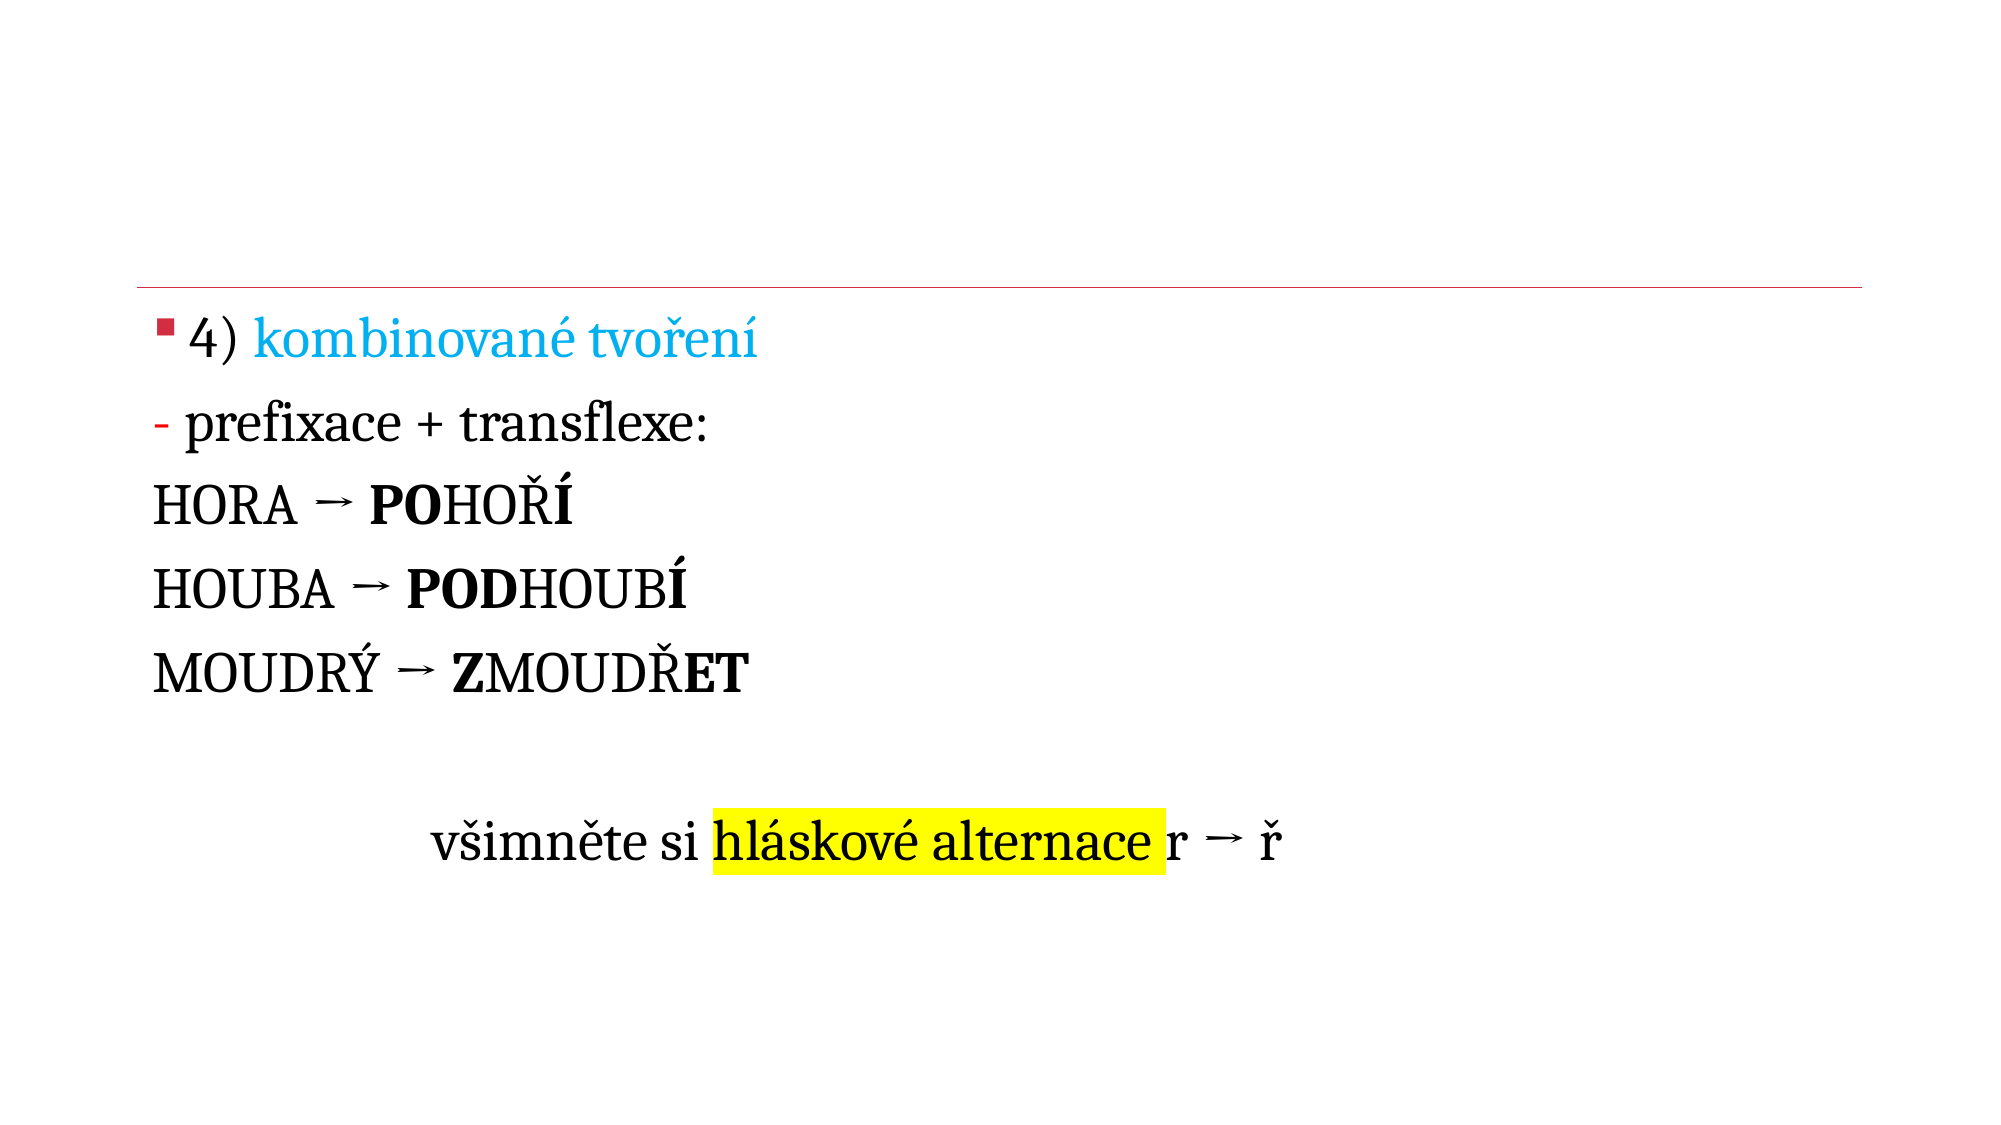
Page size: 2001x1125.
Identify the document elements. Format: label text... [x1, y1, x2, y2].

list 4) kombinované tvoření - prefixace + transflexe: HORA → POHOŘÍ HOUBA → PODHOUBÍ MOUDRÝ → ZMOUDŘET všimněte si hláskové alternace r → ř [137, 299, 1863, 1014]
